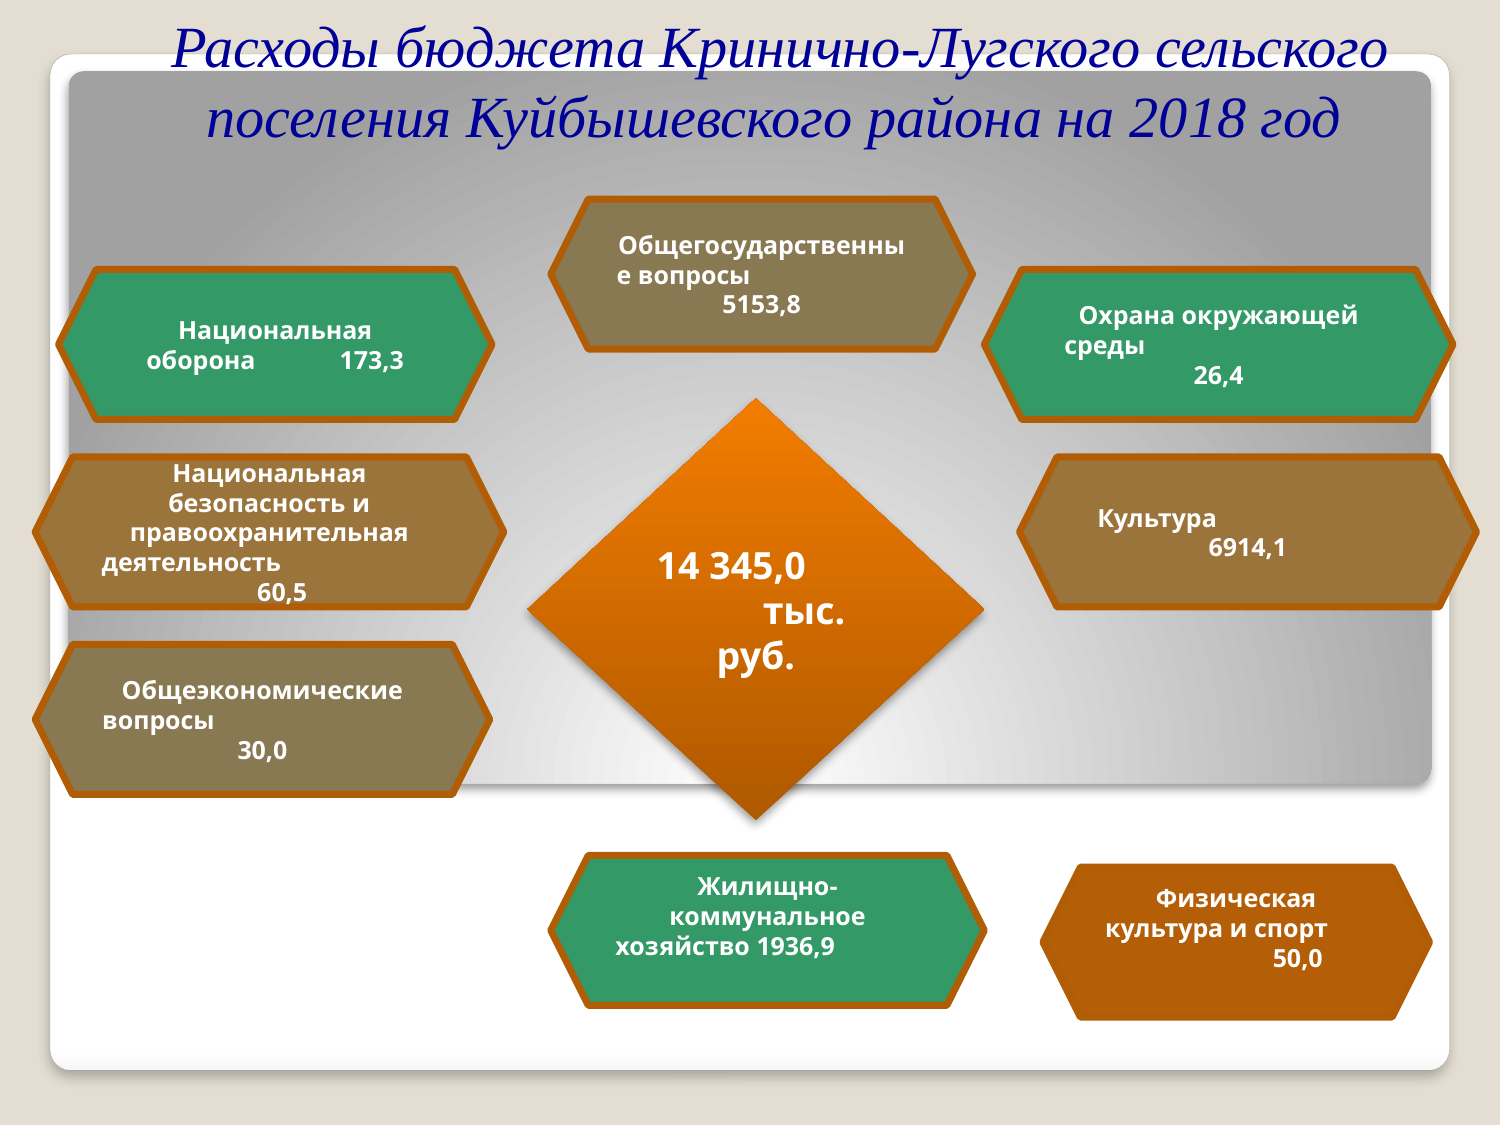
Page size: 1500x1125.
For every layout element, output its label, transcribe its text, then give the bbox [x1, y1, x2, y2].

text_box Физическая культура и спорт 50,0 [1039, 863, 1433, 1021]
text_box Жилищно-коммунальное хозяйство 1936,9 [547, 851, 988, 1009]
text_box Общеэкономические вопросы 30,0 [32, 640, 493, 798]
title Расходы бюджета Кринично-Лугского сельского поселения Куйбышевского района на 2018 год [61, 27, 1486, 152]
text_box Общегосударственные вопросы 5153,8 [547, 195, 976, 353]
text_box Национальная безопасность и правоохранительная деятельность 60,5 [31, 453, 507, 611]
text_box Культура 6914,1 [1016, 453, 1480, 611]
text_box Охрана окружающей среды 26,4 [981, 265, 1457, 423]
text_box Национальная оборона 173,3 [55, 265, 496, 423]
text_box 14 345,0 тыс. руб. [527, 398, 985, 821]
